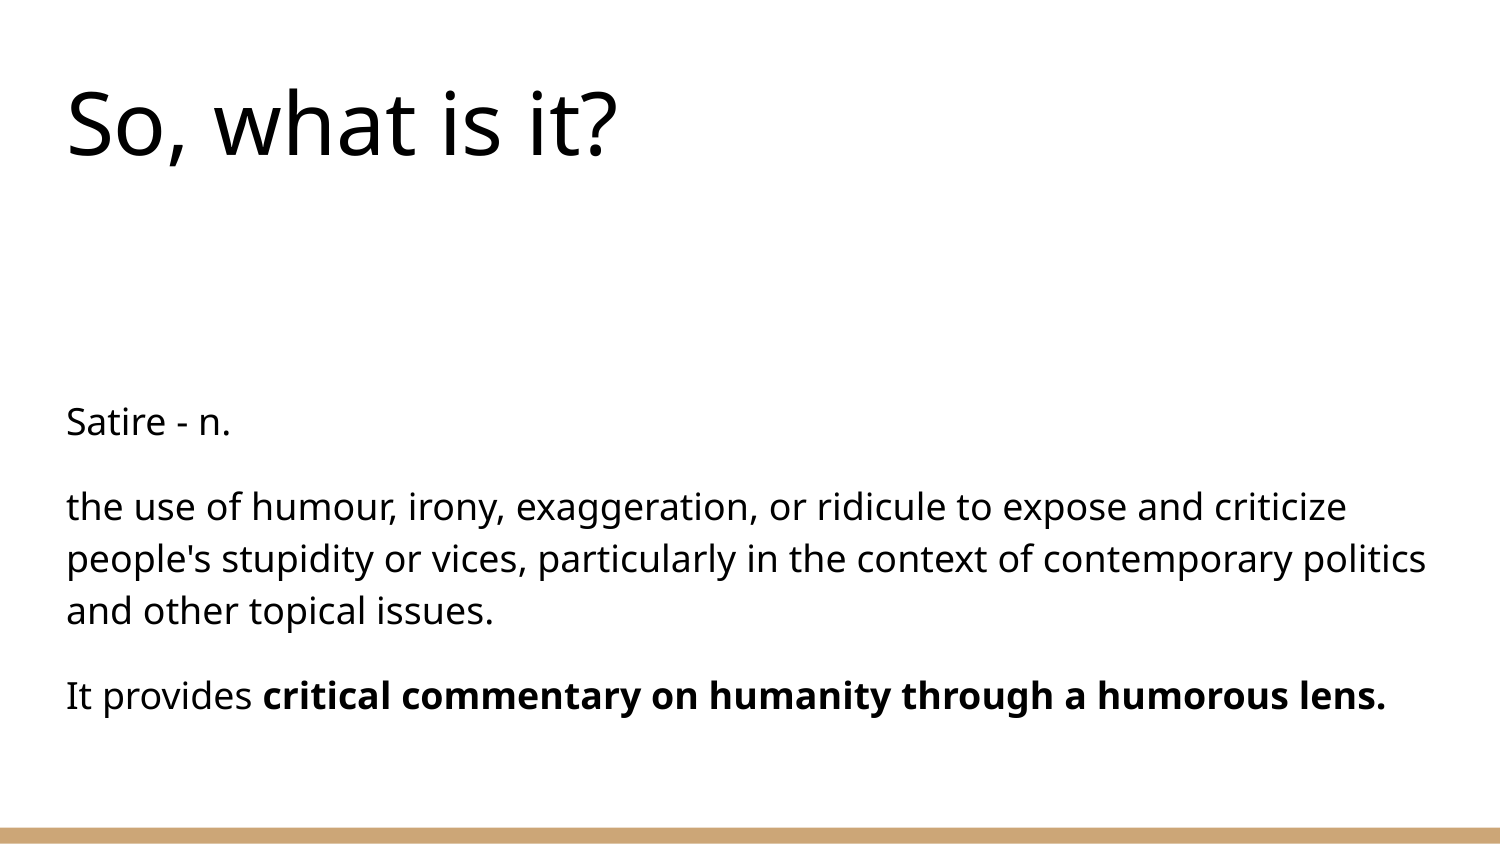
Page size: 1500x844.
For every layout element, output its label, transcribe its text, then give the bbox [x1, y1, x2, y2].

title So, what is it? [51, 51, 1449, 189]
list Satire - n. the use of humour, irony, exaggeration, or ridicule to expose and criticize people's stupidity or vices, particularly in the context of contemporary politics and other topical issues. It provides critical commentary on humanity through a humorous lens. [51, 376, 1449, 752]
